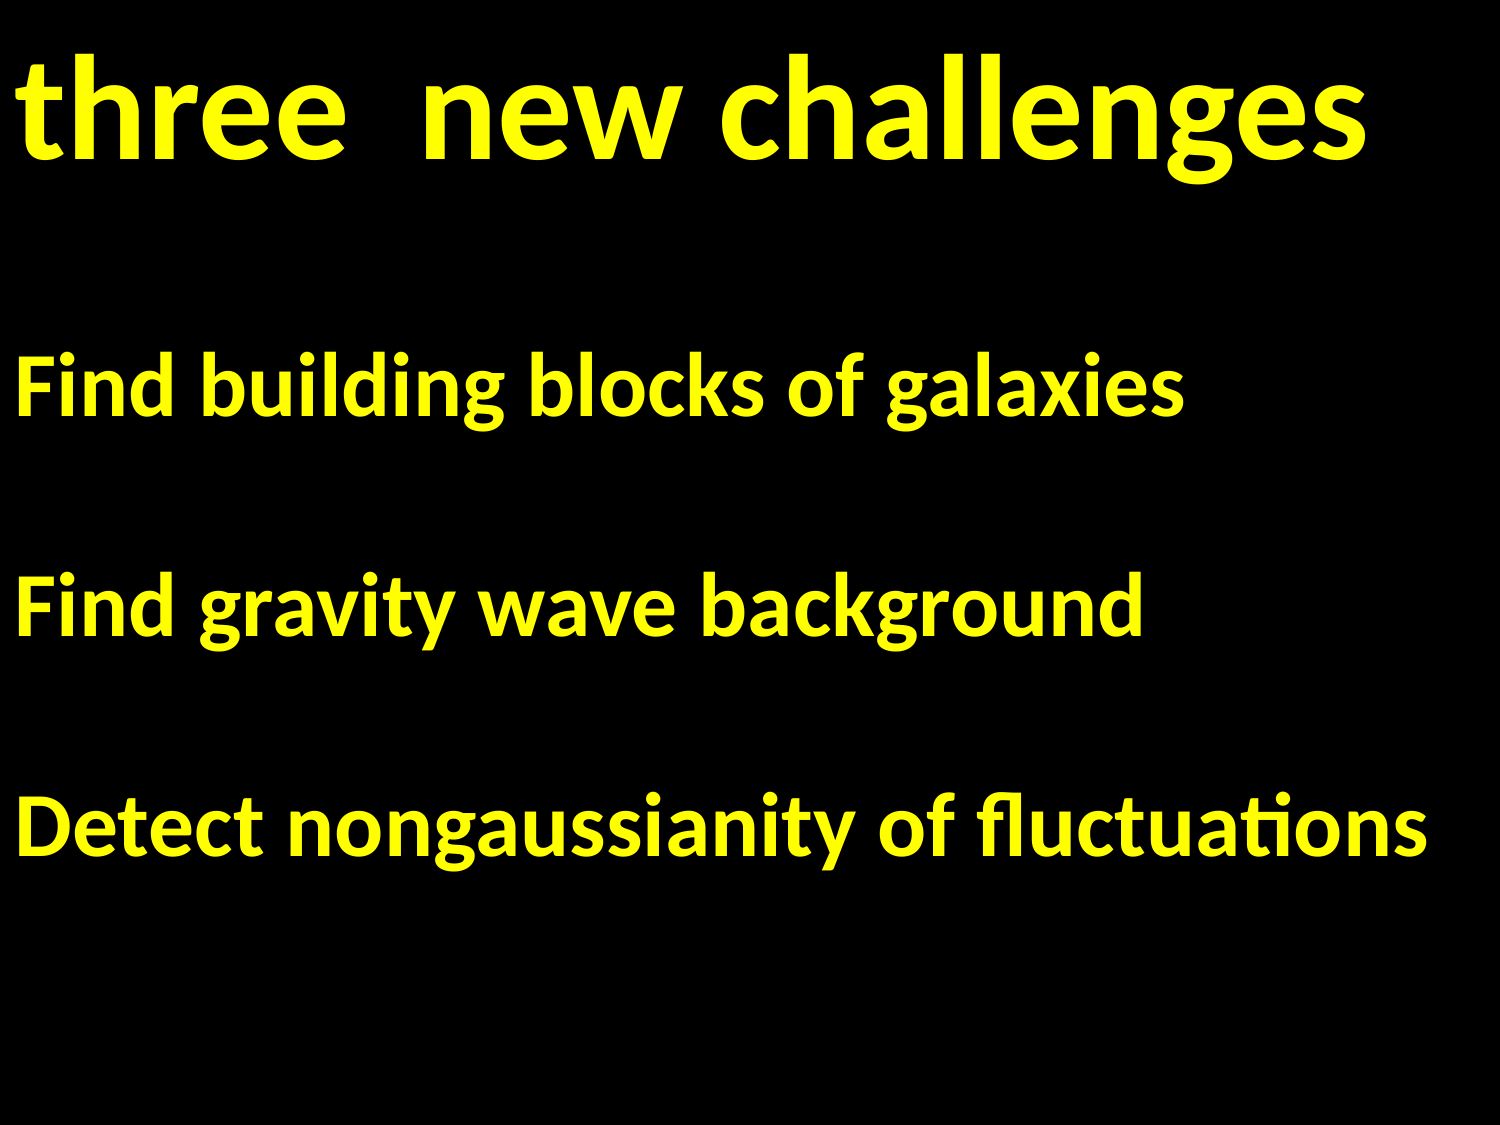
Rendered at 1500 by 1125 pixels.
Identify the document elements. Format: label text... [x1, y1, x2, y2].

text_box three new challenges Find building blocks of galaxies Find gravity wave background Detect nongaussianity of fluctuations [0, 2, 1500, 883]
